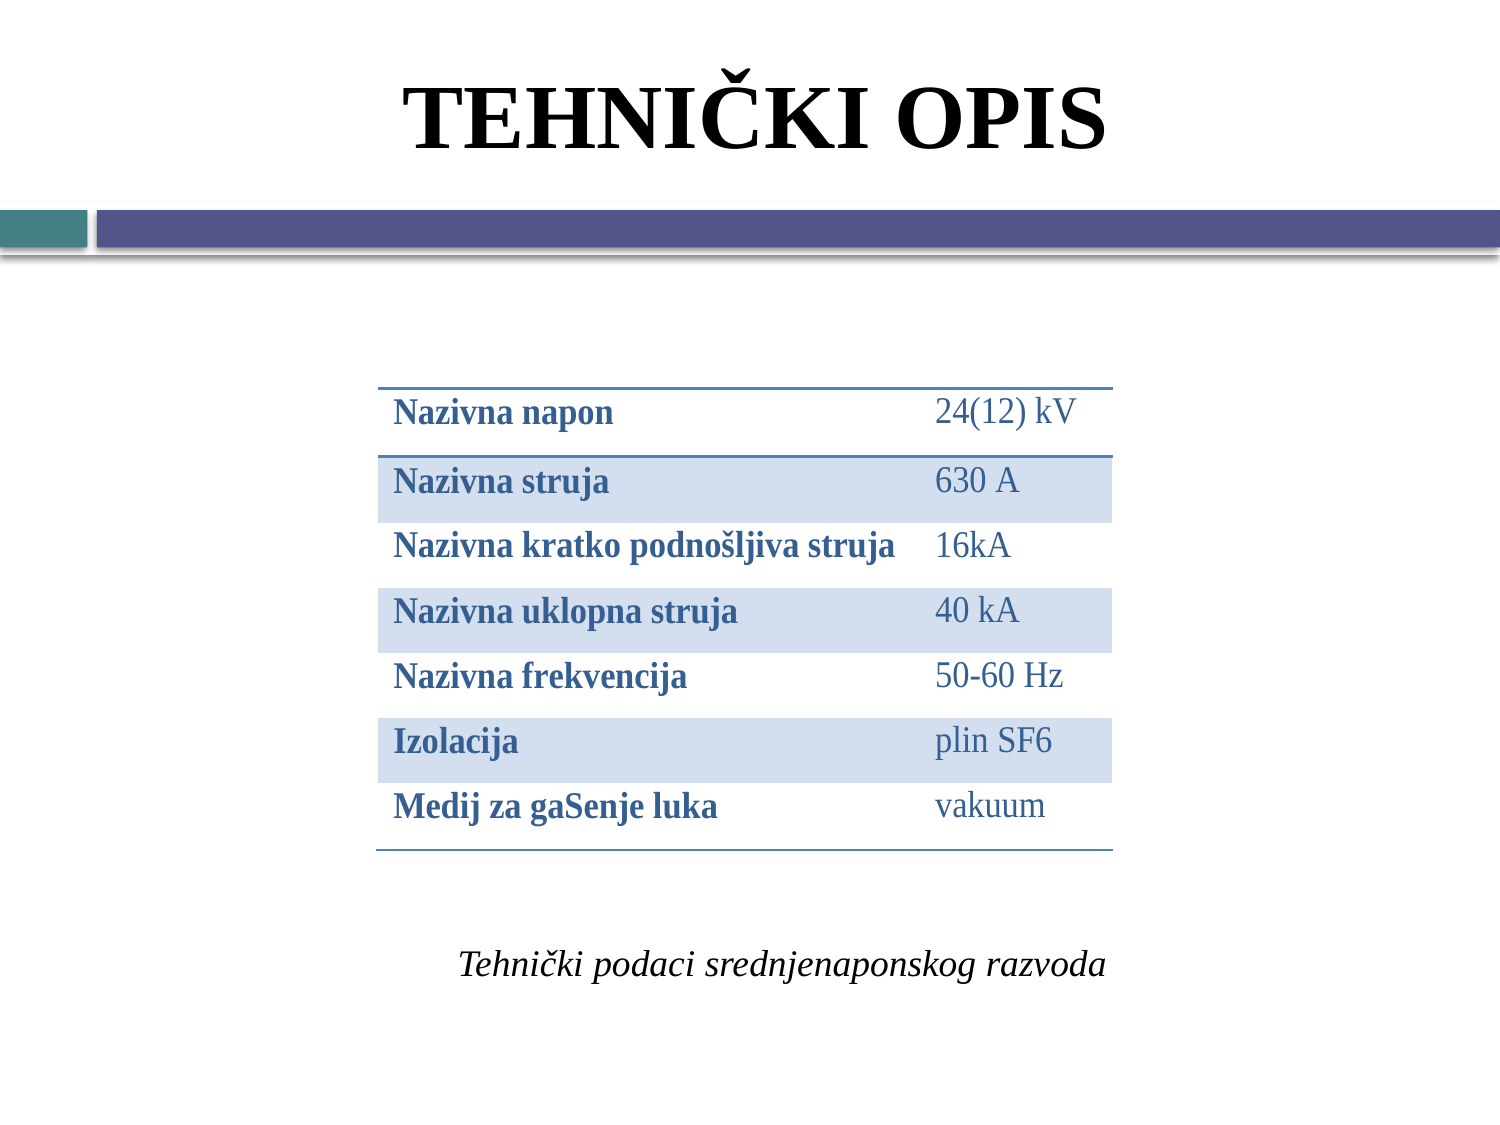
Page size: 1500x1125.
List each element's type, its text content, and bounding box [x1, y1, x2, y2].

text_box Tehnički podaci srednjenaponskog razvoda [442, 931, 1123, 992]
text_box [76, 386, 1422, 918]
text_box TEHNIČKI OPIS [87, 30, 1425, 194]
